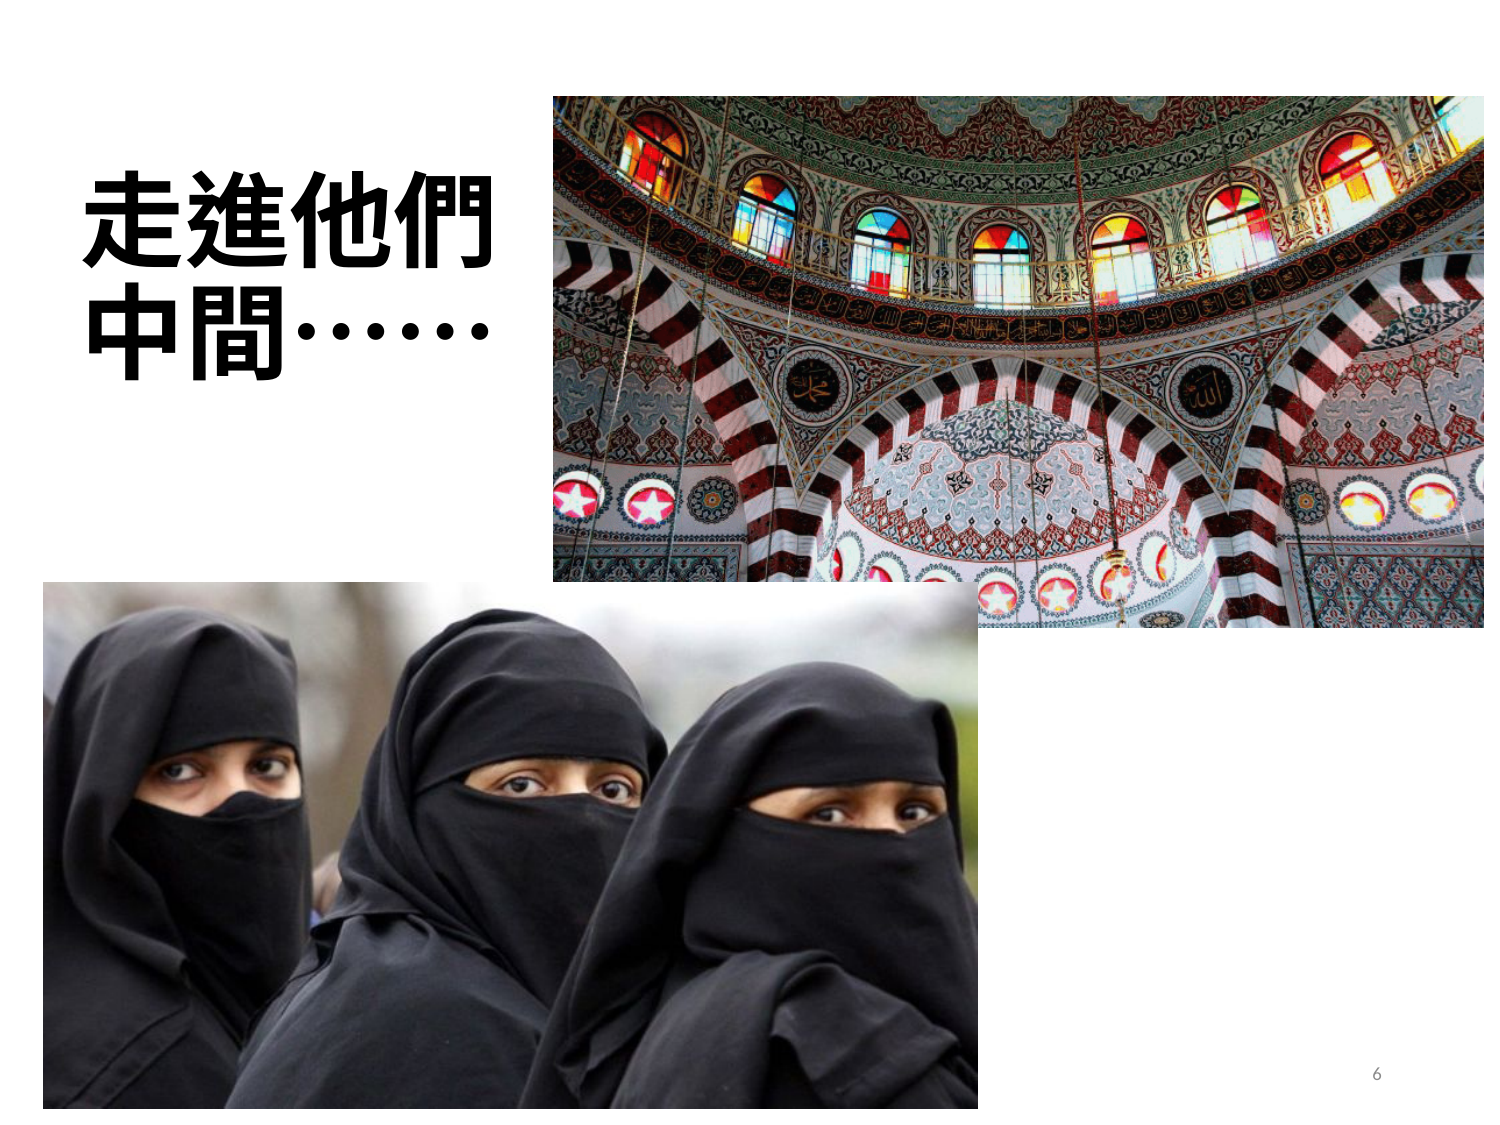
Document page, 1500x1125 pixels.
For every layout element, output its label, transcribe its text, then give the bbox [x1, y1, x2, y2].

picture [43, 95, 1484, 1109]
slide_number 6 [1059, 1042, 1397, 1103]
title 走進他們中間…… [64, 59, 514, 504]
